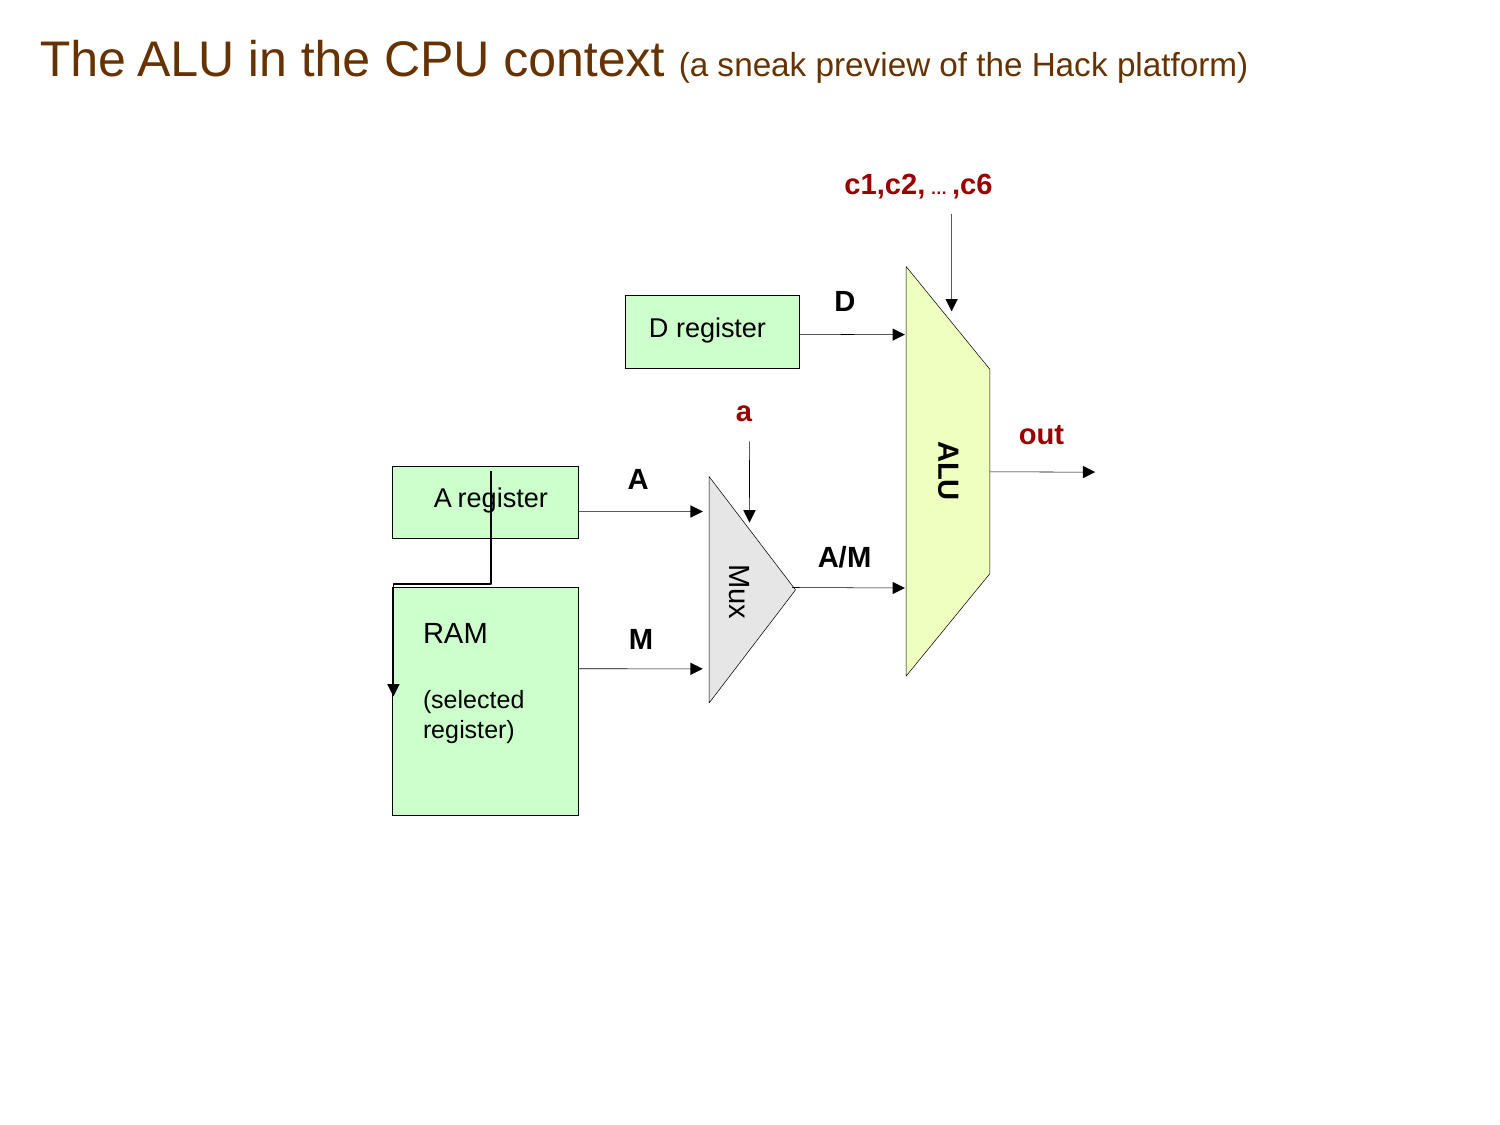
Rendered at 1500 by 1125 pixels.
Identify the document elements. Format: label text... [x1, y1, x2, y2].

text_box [391, 164, 1096, 816]
text_box The ALU in the CPU context (a sneak preview of the Hack platform) [24, 12, 1463, 100]
